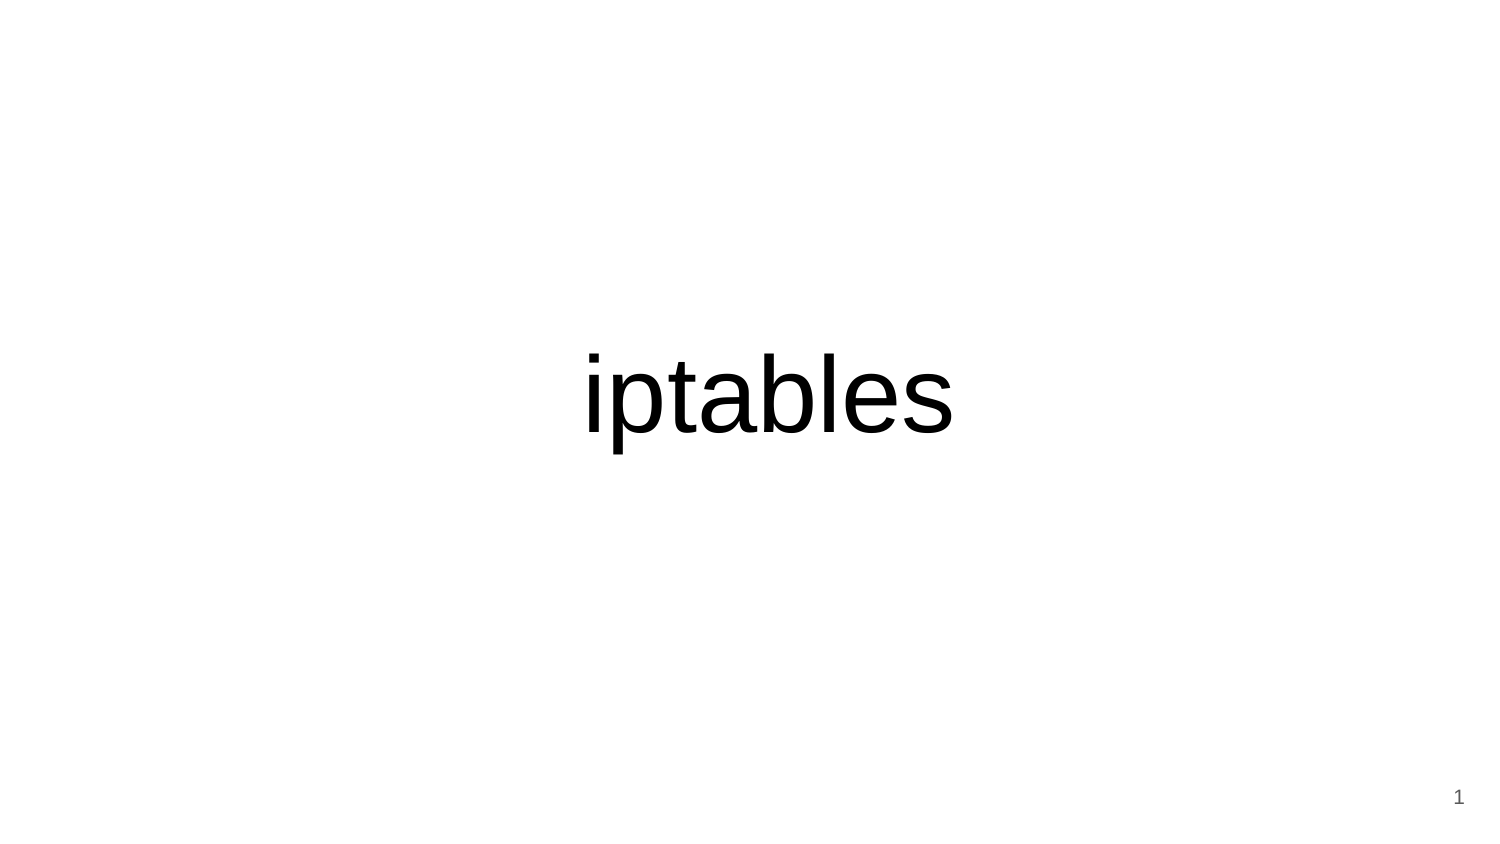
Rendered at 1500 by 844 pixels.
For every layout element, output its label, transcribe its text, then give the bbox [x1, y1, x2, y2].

slide_number ‹#› [1389, 764, 1480, 830]
title iptables [70, 134, 1469, 471]
